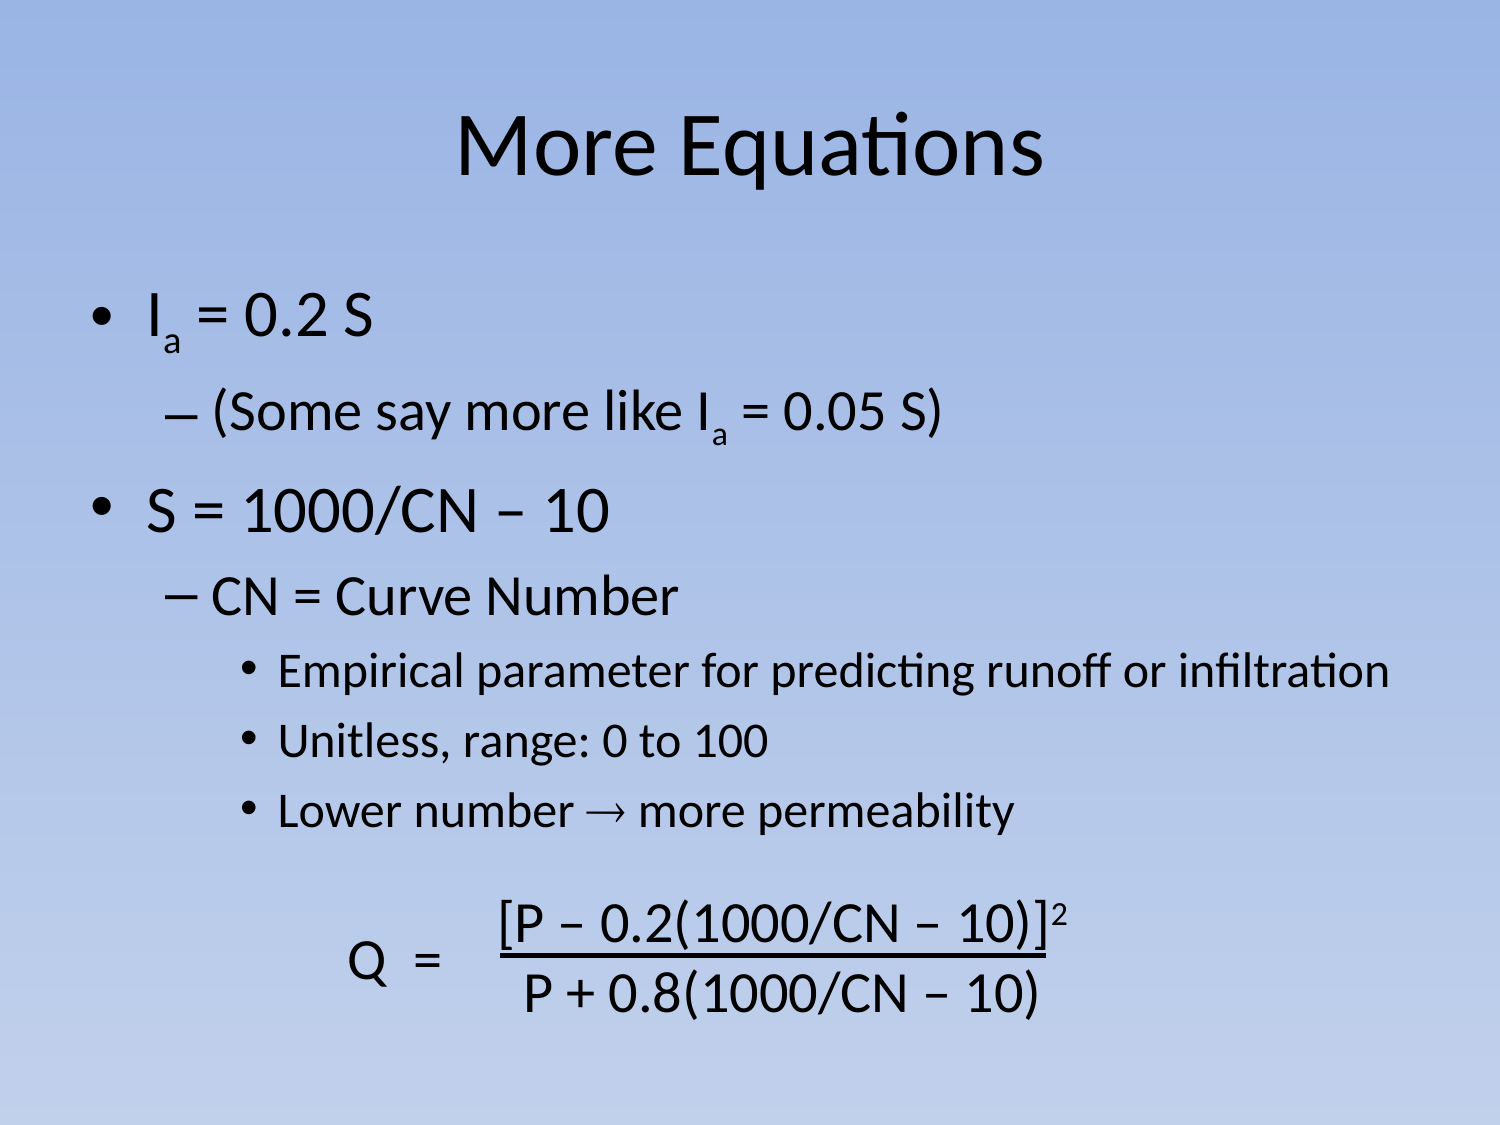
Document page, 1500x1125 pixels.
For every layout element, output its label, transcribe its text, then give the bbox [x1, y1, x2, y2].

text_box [331, 876, 1089, 1034]
list Ia = 0.2 S (Some say more like Ia = 0.05 S) S = 1000/CN – 10 CN = Curve Number Empirical parameter for predicting runoff or infiltration Unitless, range: 0 to 100 Lower number  more permeability [75, 262, 1441, 871]
title More Equations [75, 45, 1425, 233]
